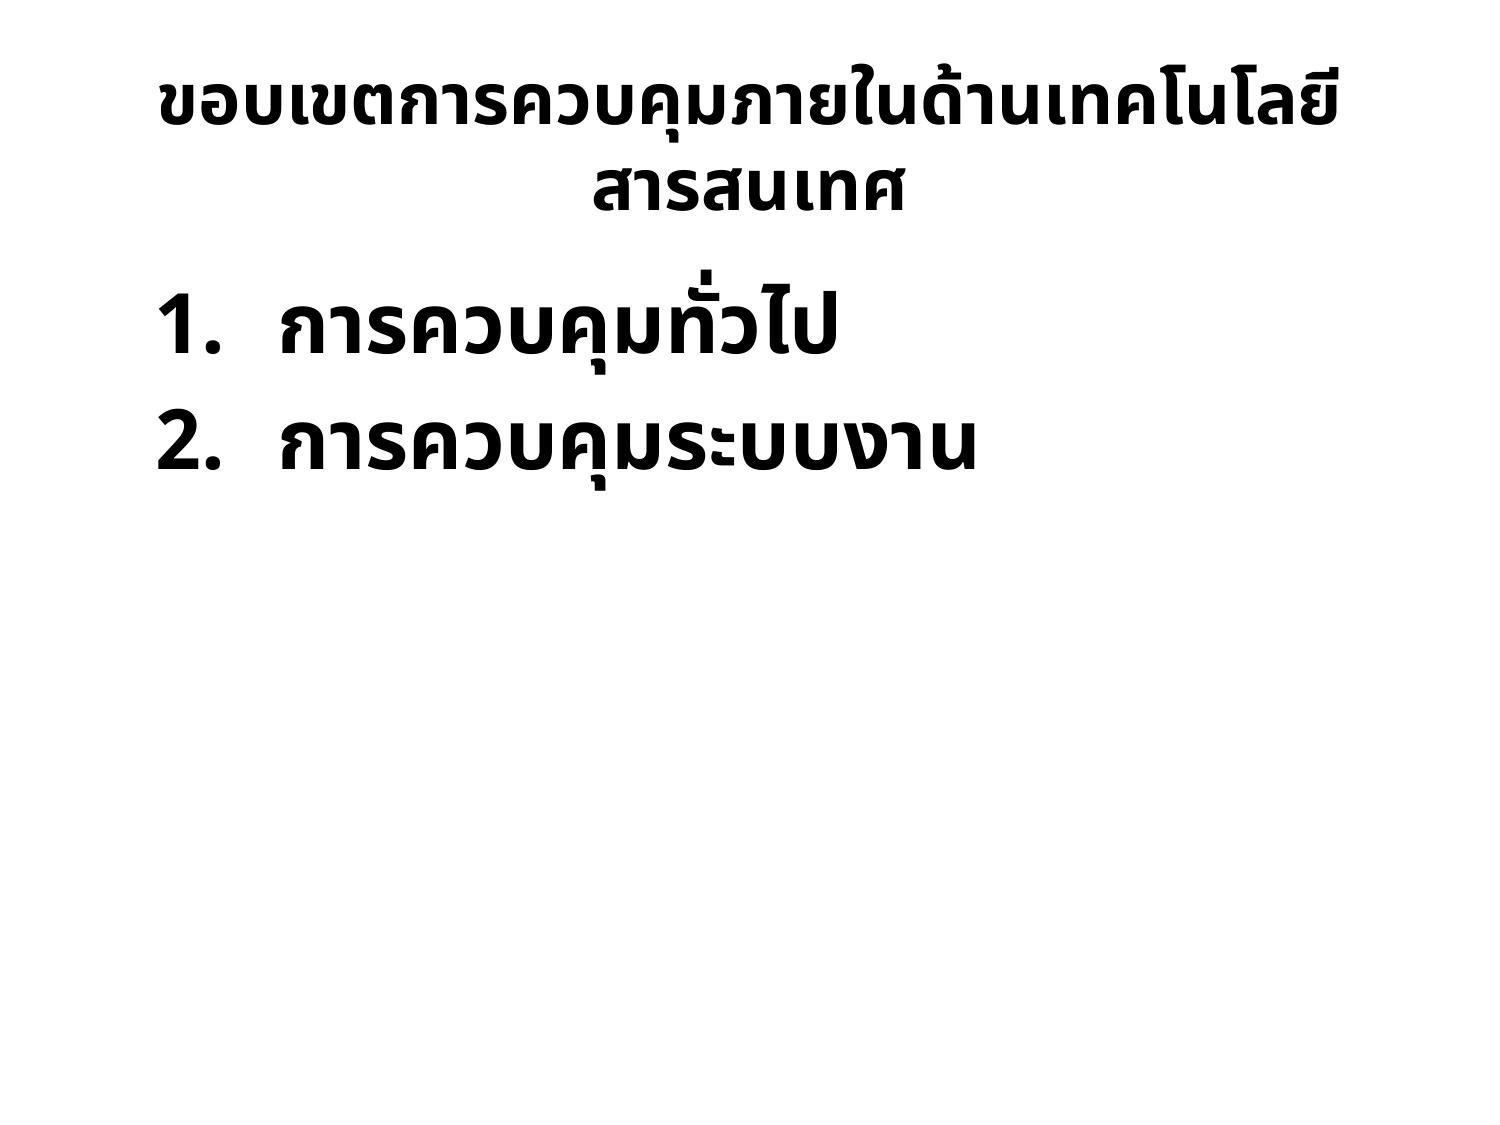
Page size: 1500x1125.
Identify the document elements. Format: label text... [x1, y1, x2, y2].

list การควบคุมทั่วไป การควบคุมระบบงาน [75, 262, 1425, 1005]
title ขอบเขตการควบคุมภายในด้านเทคโนโลยีสารสนเทศ [75, 45, 1425, 233]
